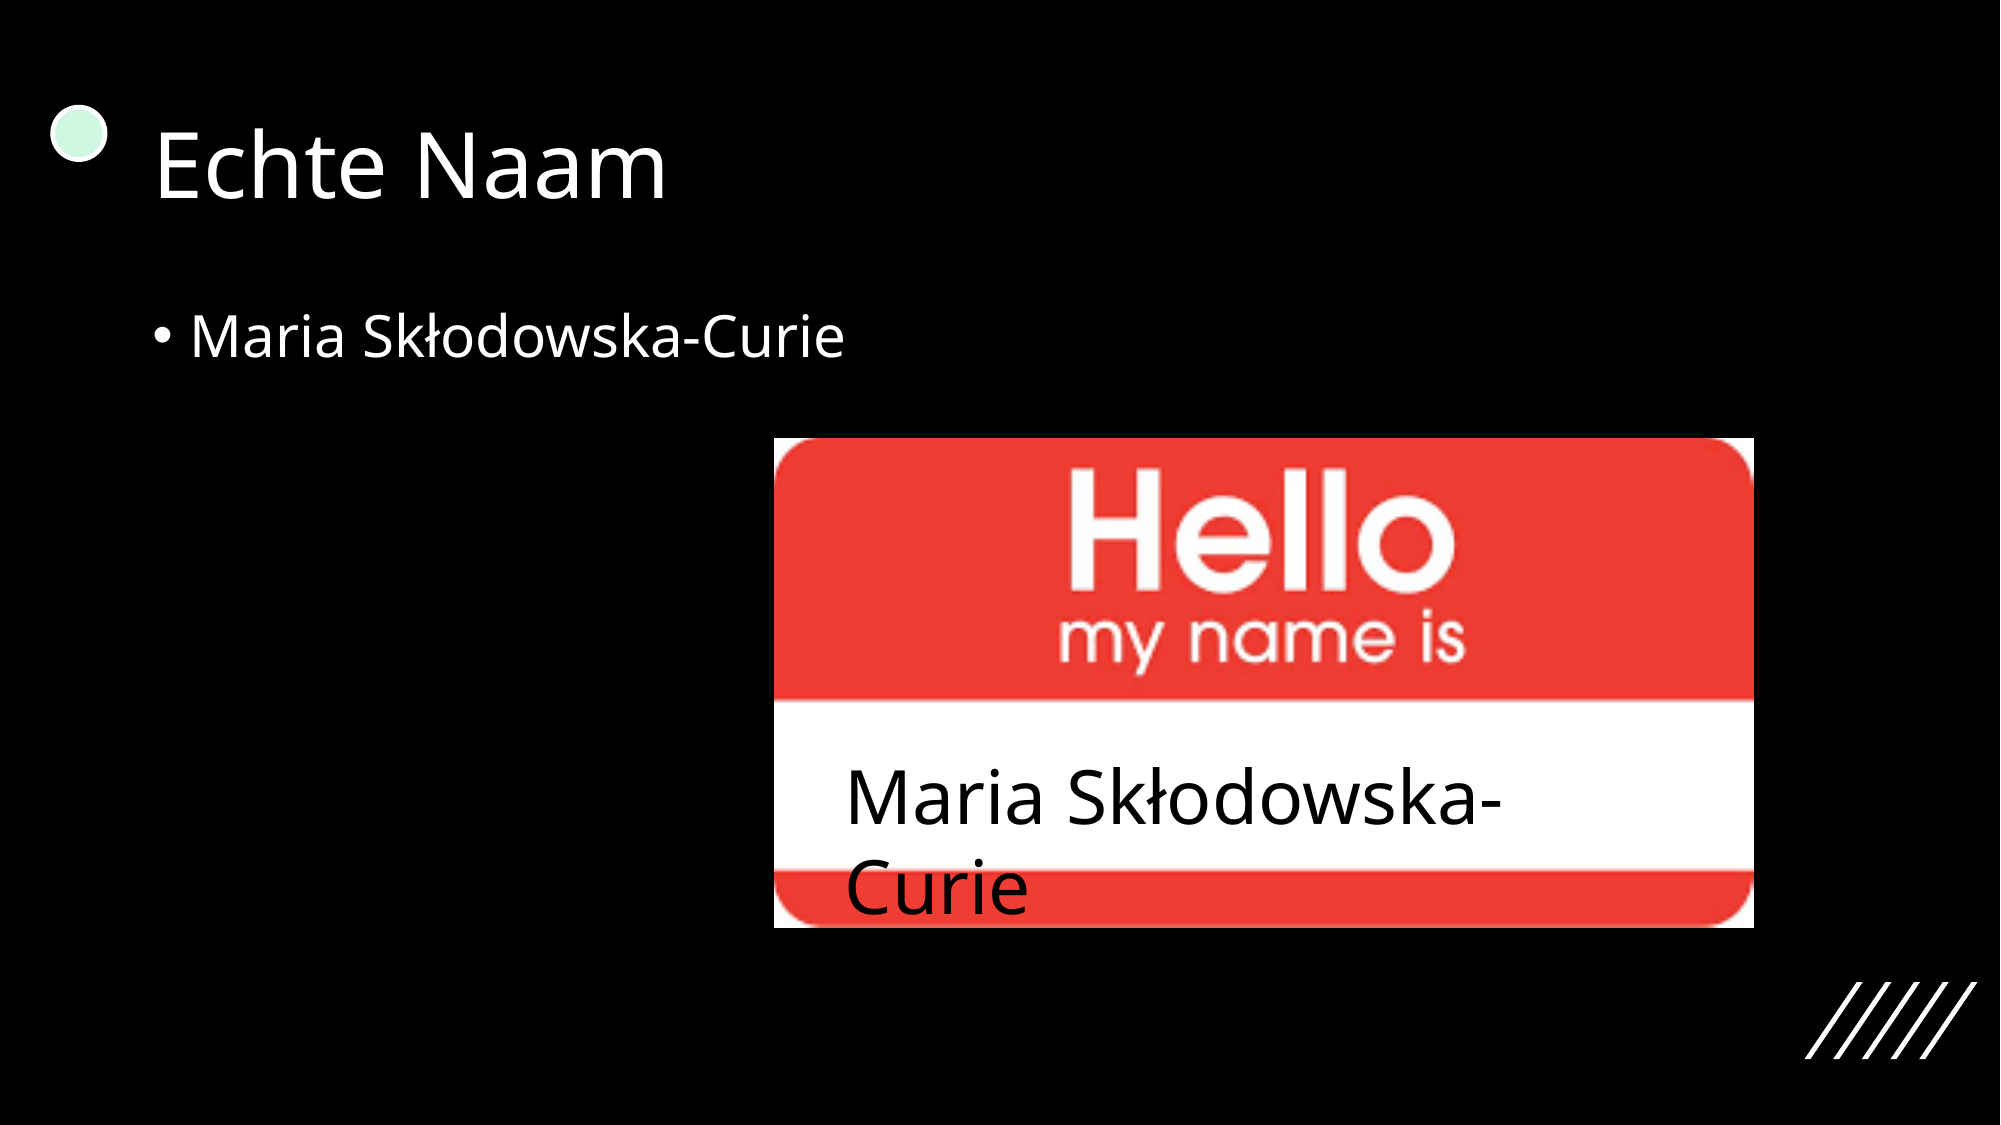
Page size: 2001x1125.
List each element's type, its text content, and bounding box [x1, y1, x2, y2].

picture [774, 438, 1754, 928]
text_box Maria Skłodowska-Curie​ [829, 928, 1664, 938]
list Maria Skłodowska-Curie [137, 299, 1863, 1014]
title Echte Naam [137, 59, 1863, 278]
